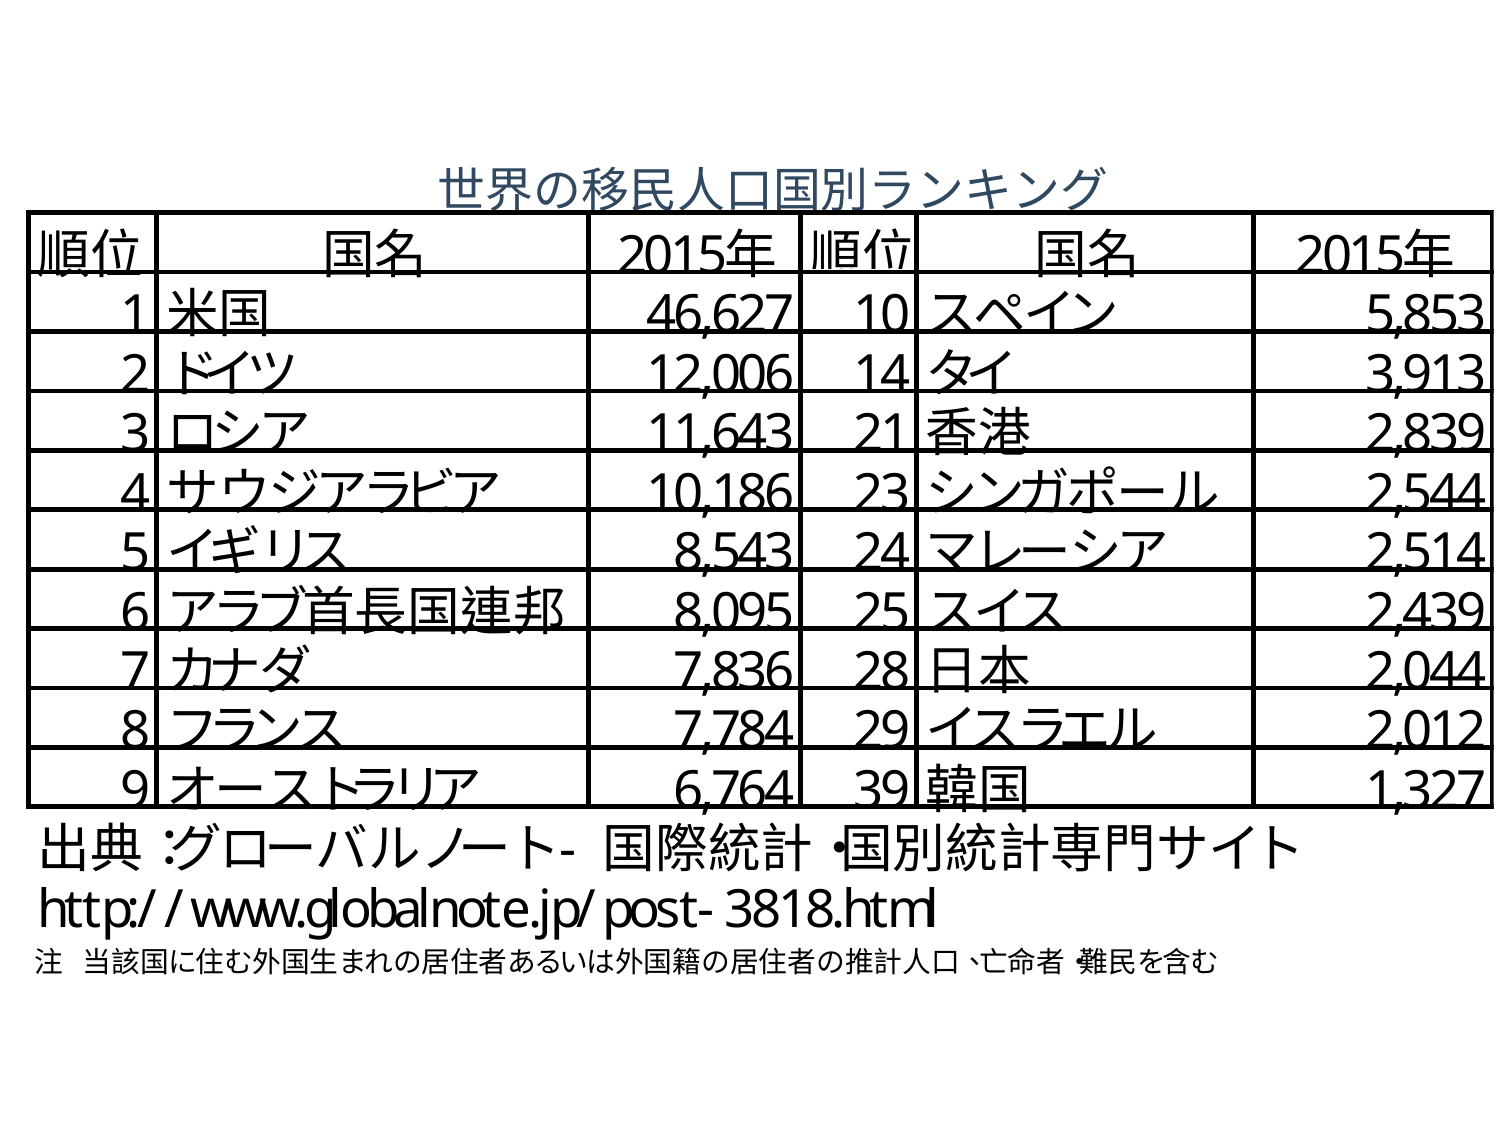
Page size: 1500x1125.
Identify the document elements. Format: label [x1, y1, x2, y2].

picture [25, 148, 1495, 988]
